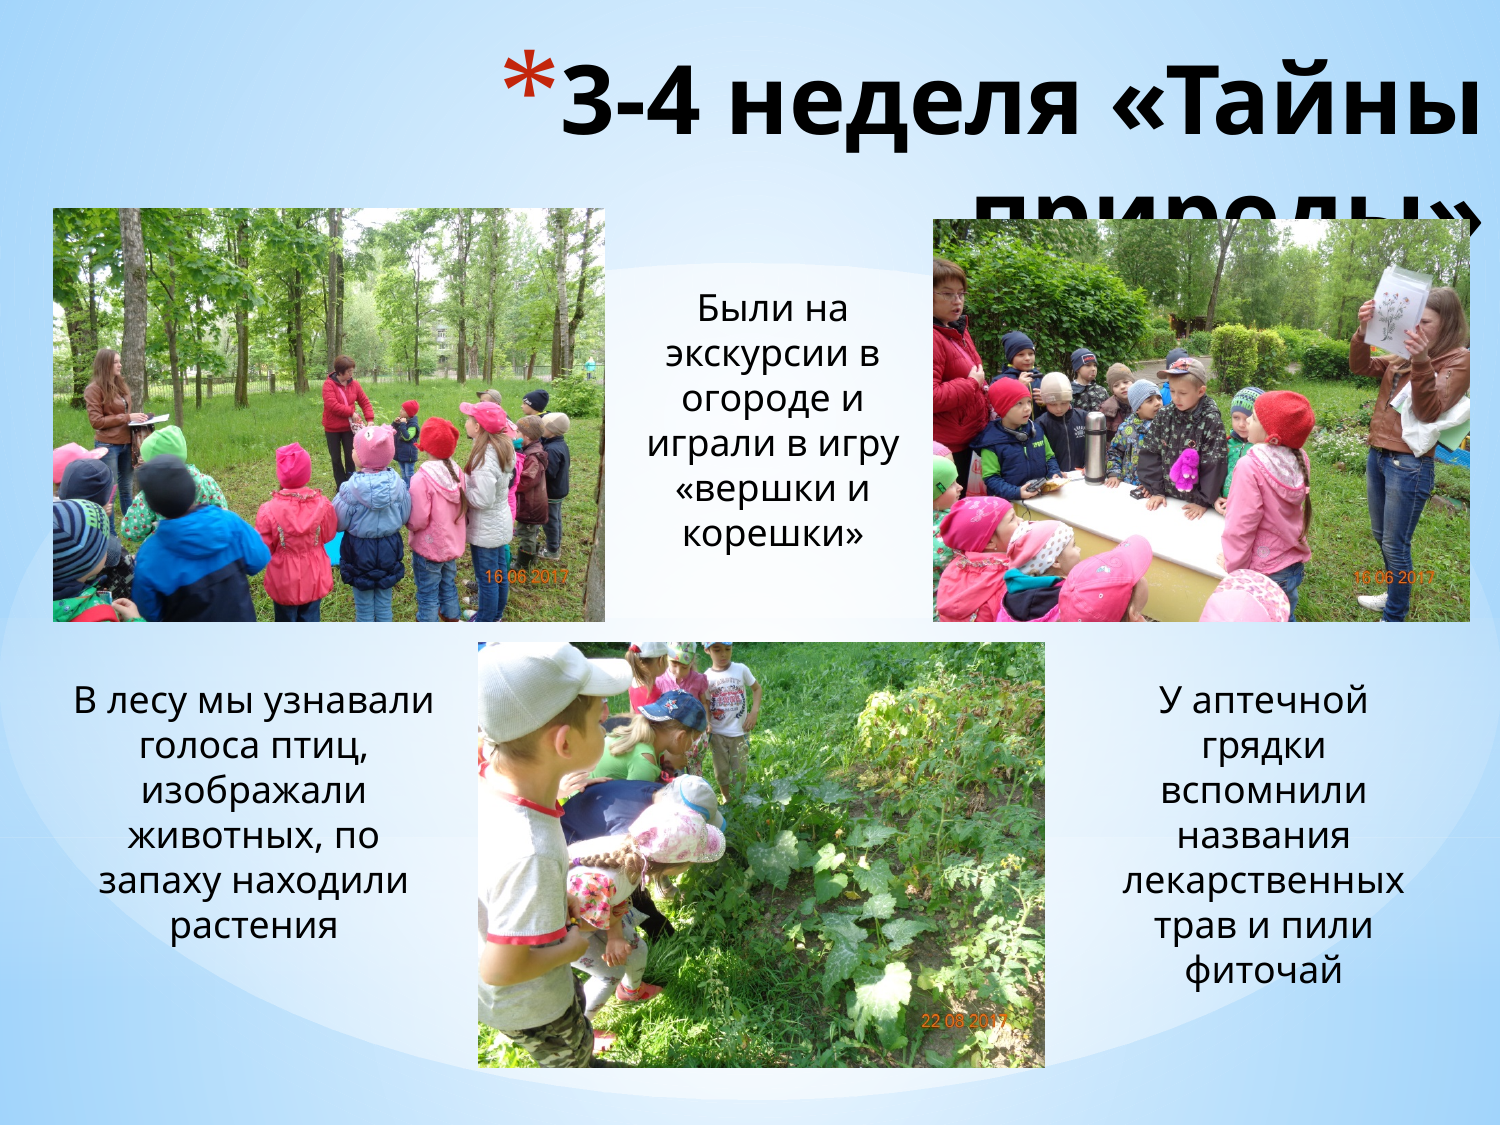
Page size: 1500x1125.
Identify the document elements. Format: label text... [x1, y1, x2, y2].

title 3-4 неделя «Тайны природы» [0, 30, 1500, 219]
picture [933, 219, 1470, 622]
text_box У аптечной грядки вспомнили названия лекарственных трав и пили фиточай [1080, 668, 1447, 999]
text_box В лесу мы узнавали голоса птиц, изображали животных, по запаху находили растения [53, 668, 455, 954]
text_box Были на экскурсии в огороде и играли в игру «вершки и корешки» [625, 276, 921, 562]
picture [52, 207, 605, 622]
picture [478, 642, 1045, 1068]
